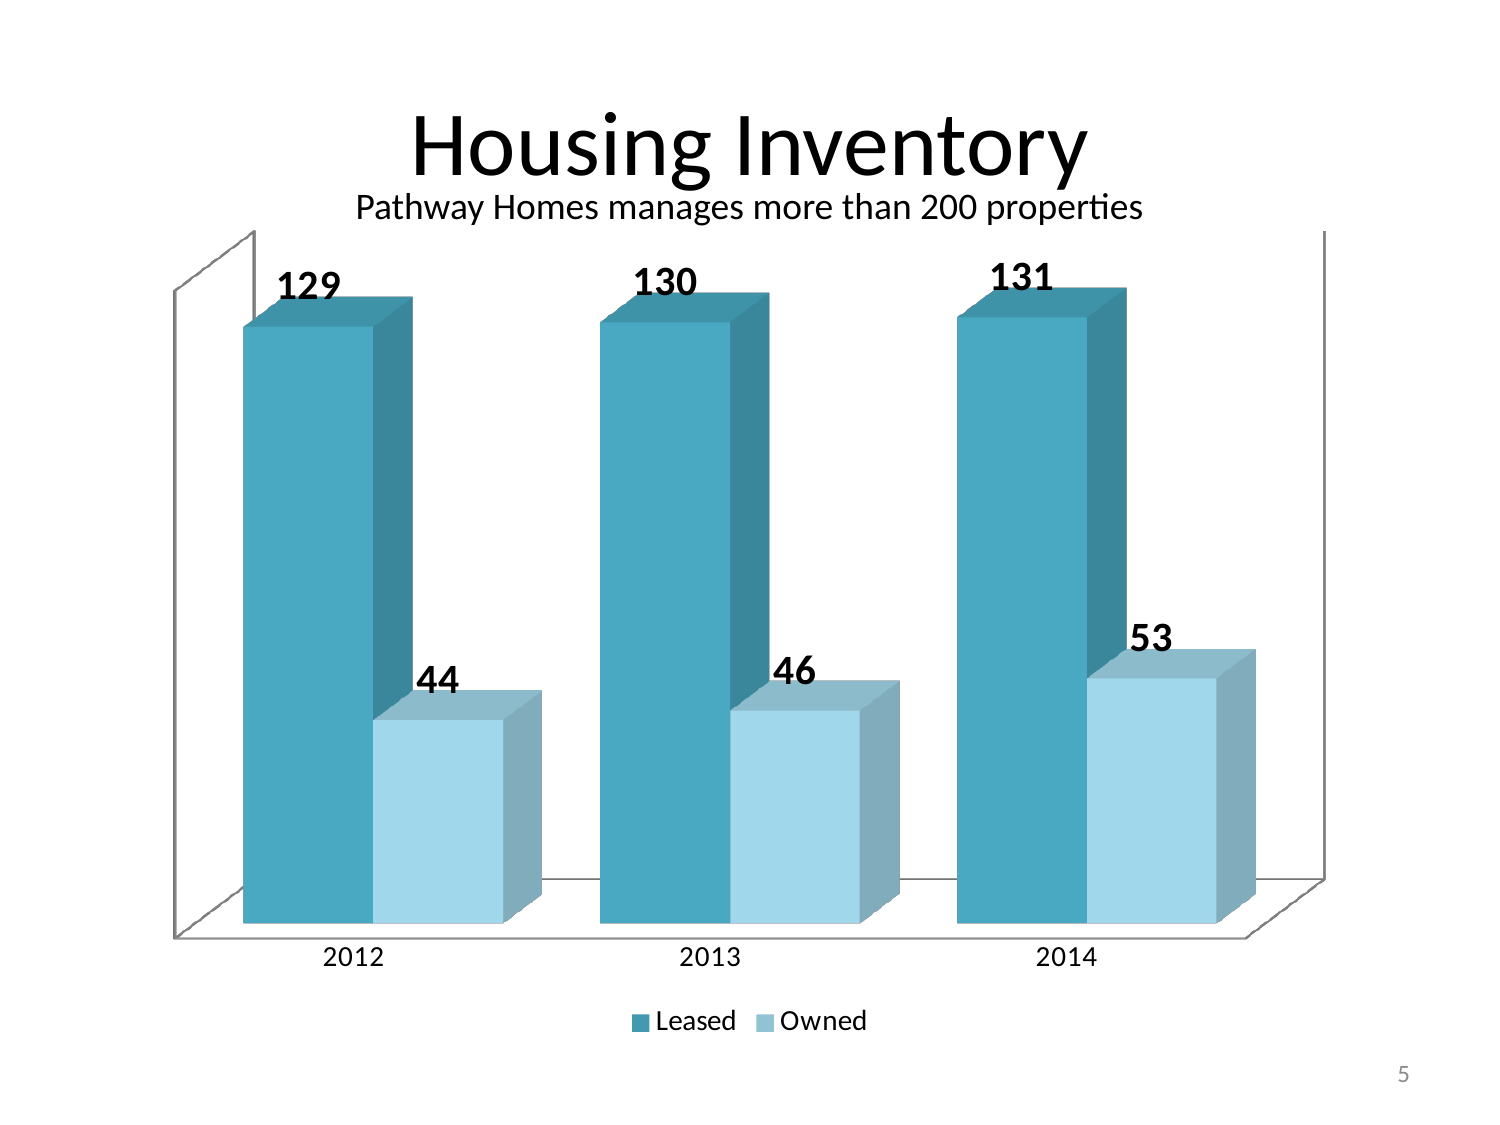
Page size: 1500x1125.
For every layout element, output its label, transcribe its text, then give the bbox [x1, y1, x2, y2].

chart [149, 212, 1351, 1045]
title Housing Inventory [75, 45, 1425, 174]
slide_number 5 [1074, 1042, 1425, 1103]
text_box Pathway Homes manages more than 200 properties [0, 174, 1500, 235]
